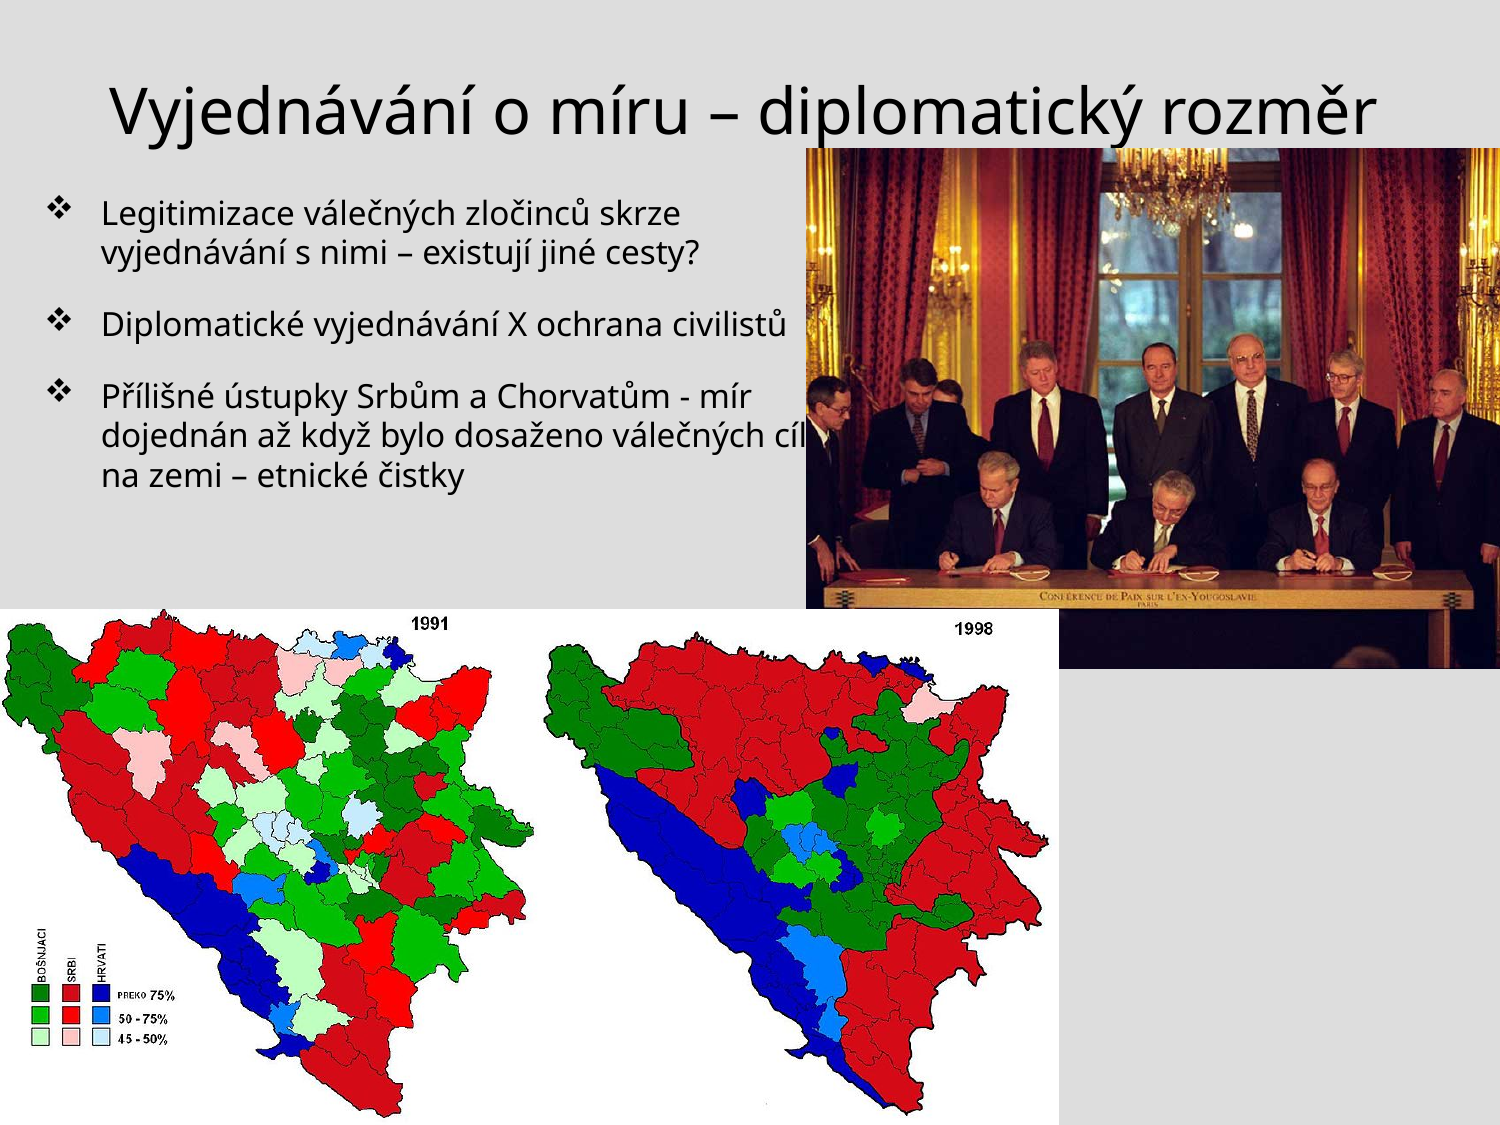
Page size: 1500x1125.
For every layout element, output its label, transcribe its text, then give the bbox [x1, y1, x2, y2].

title Vyjednávání o míru – diplomatický rozměr [29, 45, 1459, 173]
picture [0, 148, 1500, 1125]
list Legitimizace válečných zločinců skrze vyjednávání s nimi – existují jiné cesty? Diplomatické vyjednávání X ochrana civilistů Přílišné ústupky Srbům a Chorvatům - mír dojednán až když bylo dosaženo válečných cílů na zemi – etnické čistky [29, 184, 801, 539]
